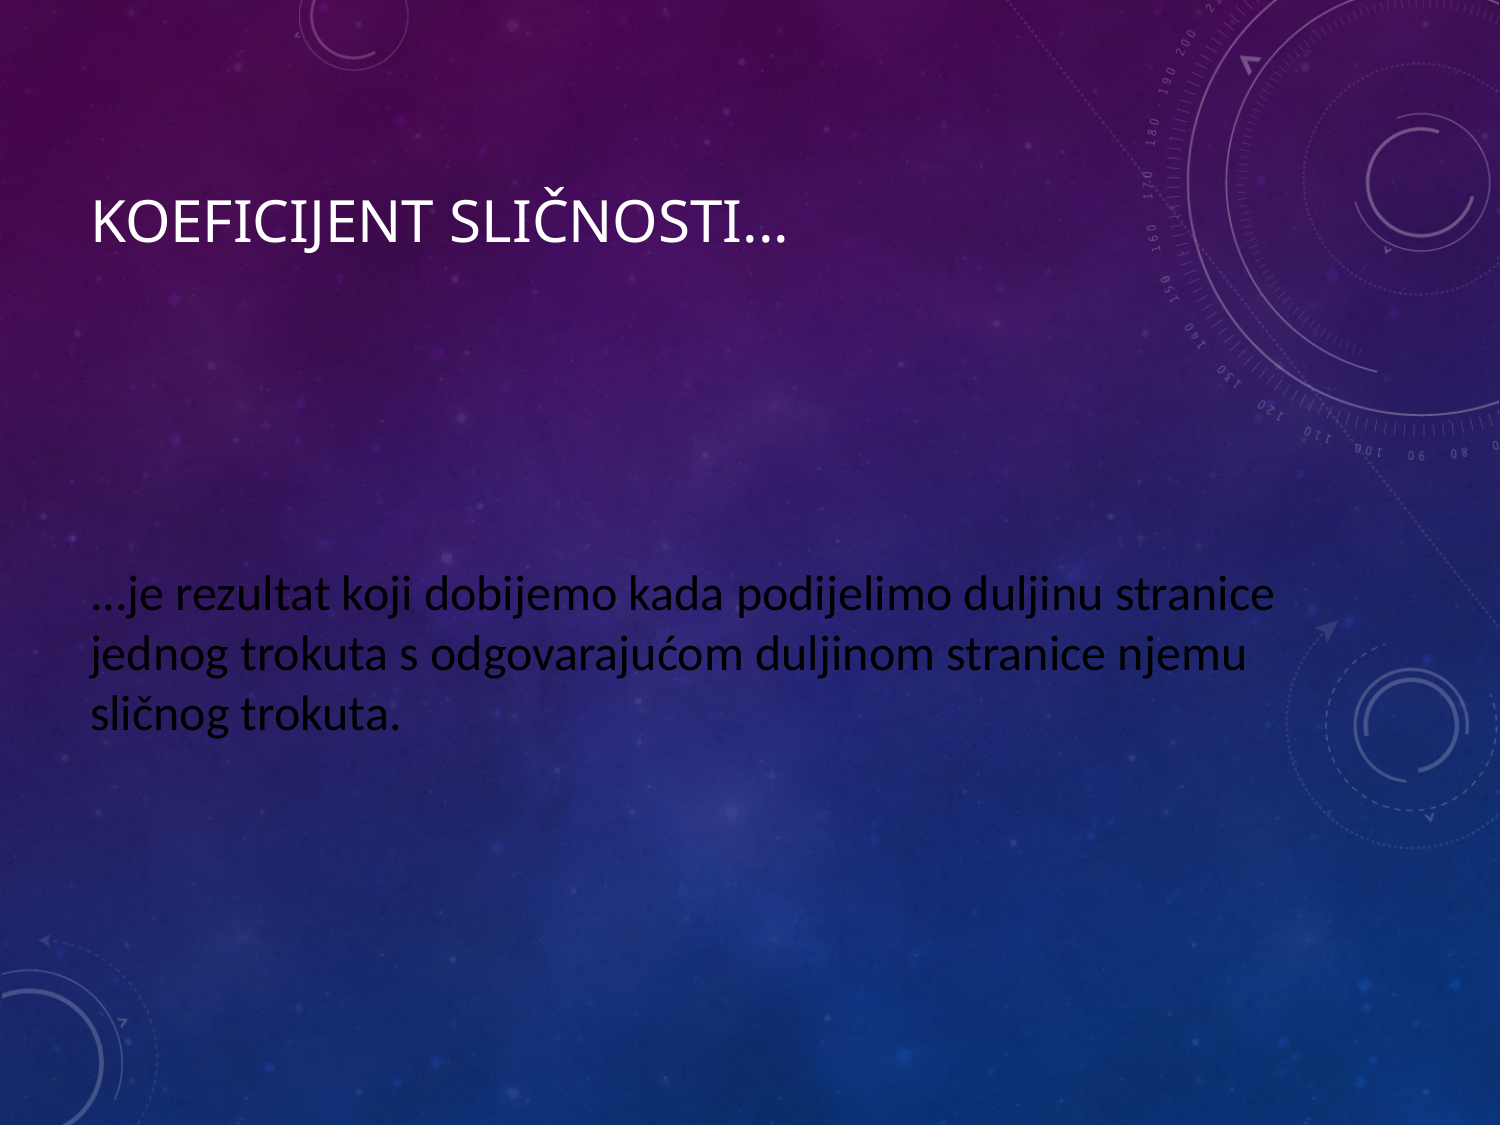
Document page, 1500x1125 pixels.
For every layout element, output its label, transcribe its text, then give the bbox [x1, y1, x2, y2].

title Koeficijent sličnosti... [75, 99, 1350, 339]
list ...je rezultat koji dobijemo kada podijelimo duljinu stranice jednog trokuta s odgovarajućom duljinom stranice njemu sličnog trokuta. [75, 351, 1350, 950]
picture [0, 0, 1500, 1125]
